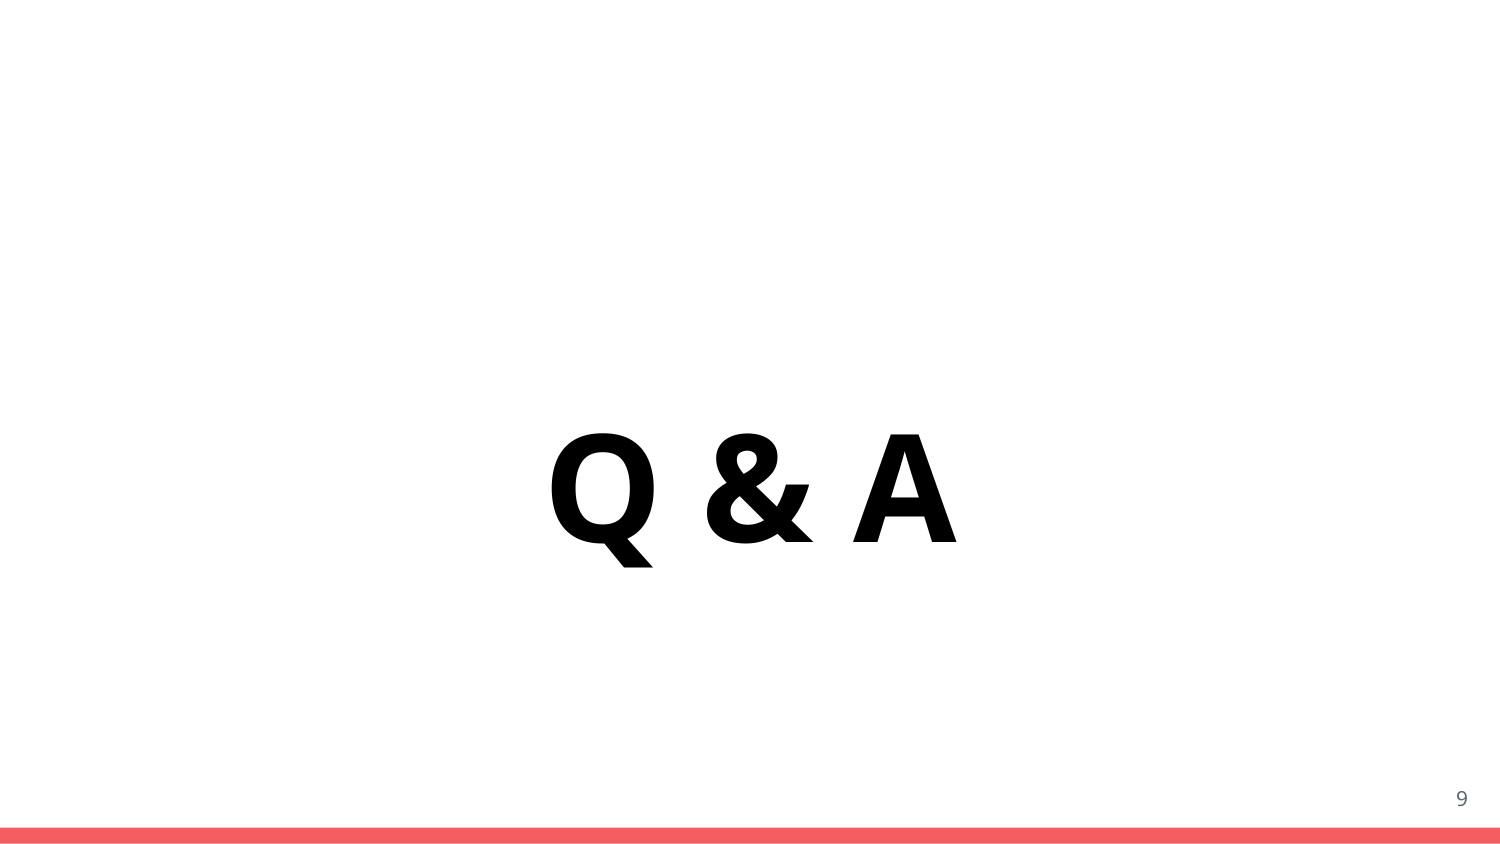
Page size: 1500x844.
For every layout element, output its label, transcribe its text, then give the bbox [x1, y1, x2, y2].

slide_number ‹#› [1392, 767, 1483, 833]
list Q & A [51, 189, 1449, 750]
